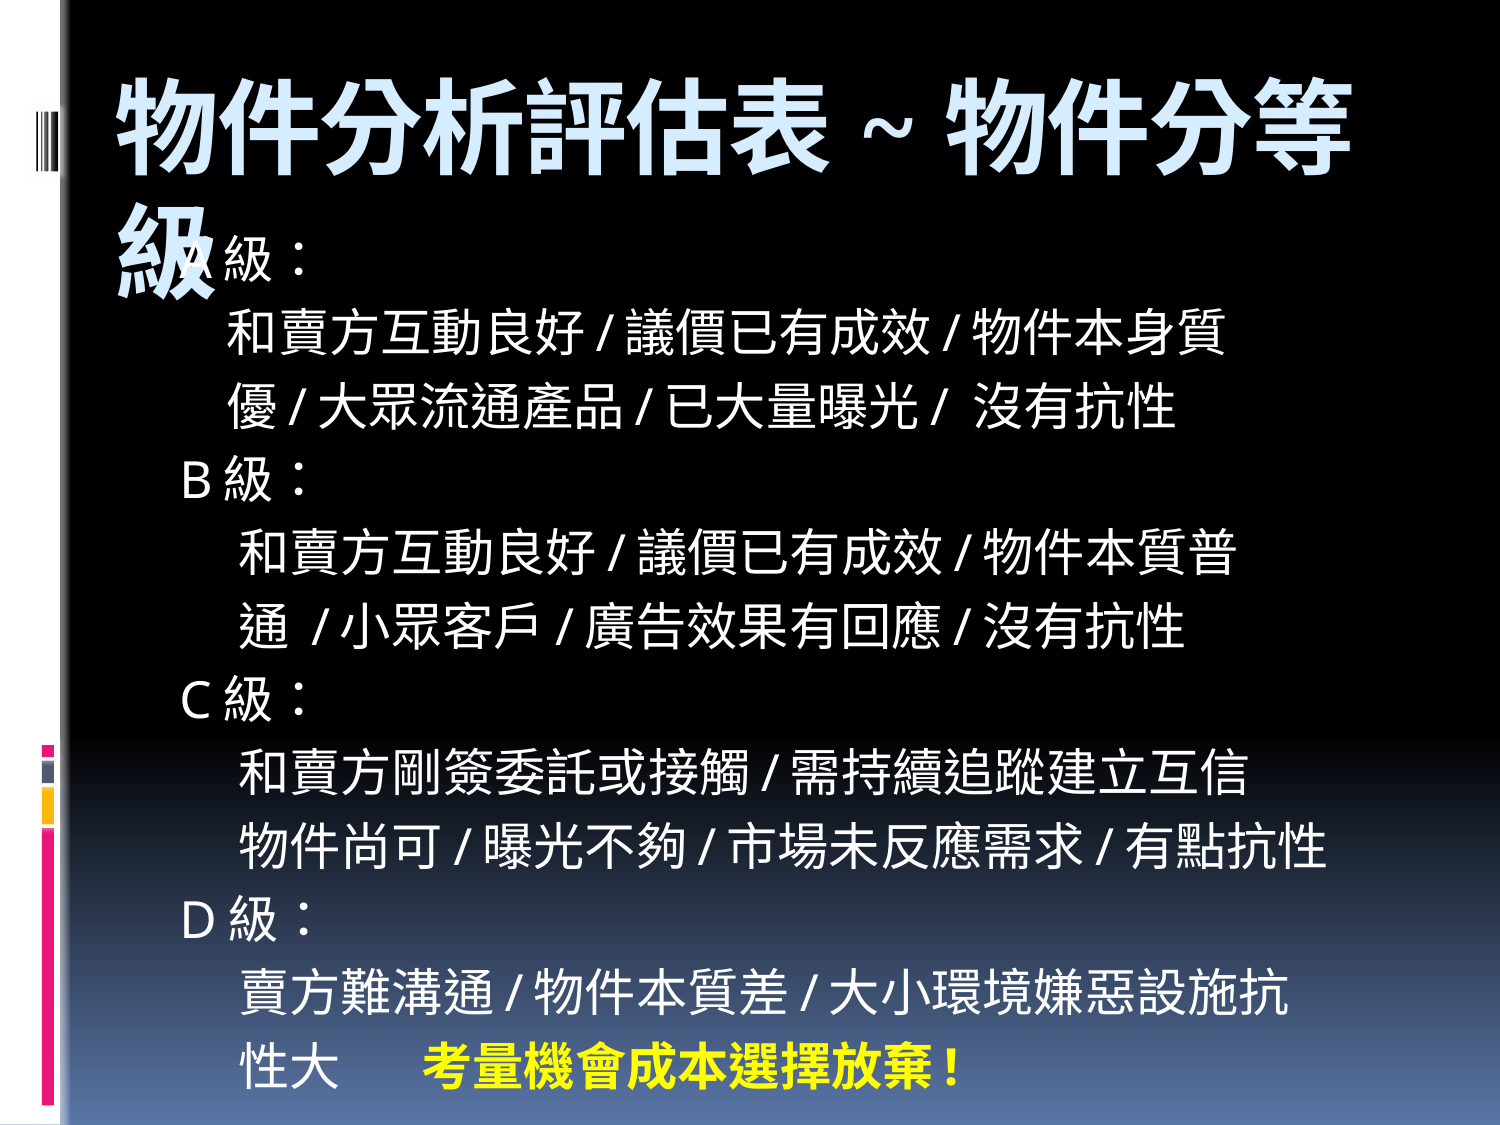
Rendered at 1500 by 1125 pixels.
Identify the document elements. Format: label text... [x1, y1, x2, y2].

list A級： 和賣方互動良好/議價已有成效/物件本身質 優/大眾流通產品/已大量曝光/ 沒有抗性 B級： 和賣方互動良好/議價已有成效/物件本質普 通 /小眾客戶/廣告效果有回應/沒有抗性 C級： 和賣方剛簽委託或接觸/需持續追蹤建立互信 物件尚可/曝光不夠/市場未反應需求/有點抗性 D級： 賣方難溝通/物件本質差/大小環境嫌惡設施抗 性大 考量機會成本選擇放棄! [88, 219, 1471, 1118]
title 物件分析評估表~物件分等級 [100, 54, 1447, 219]
